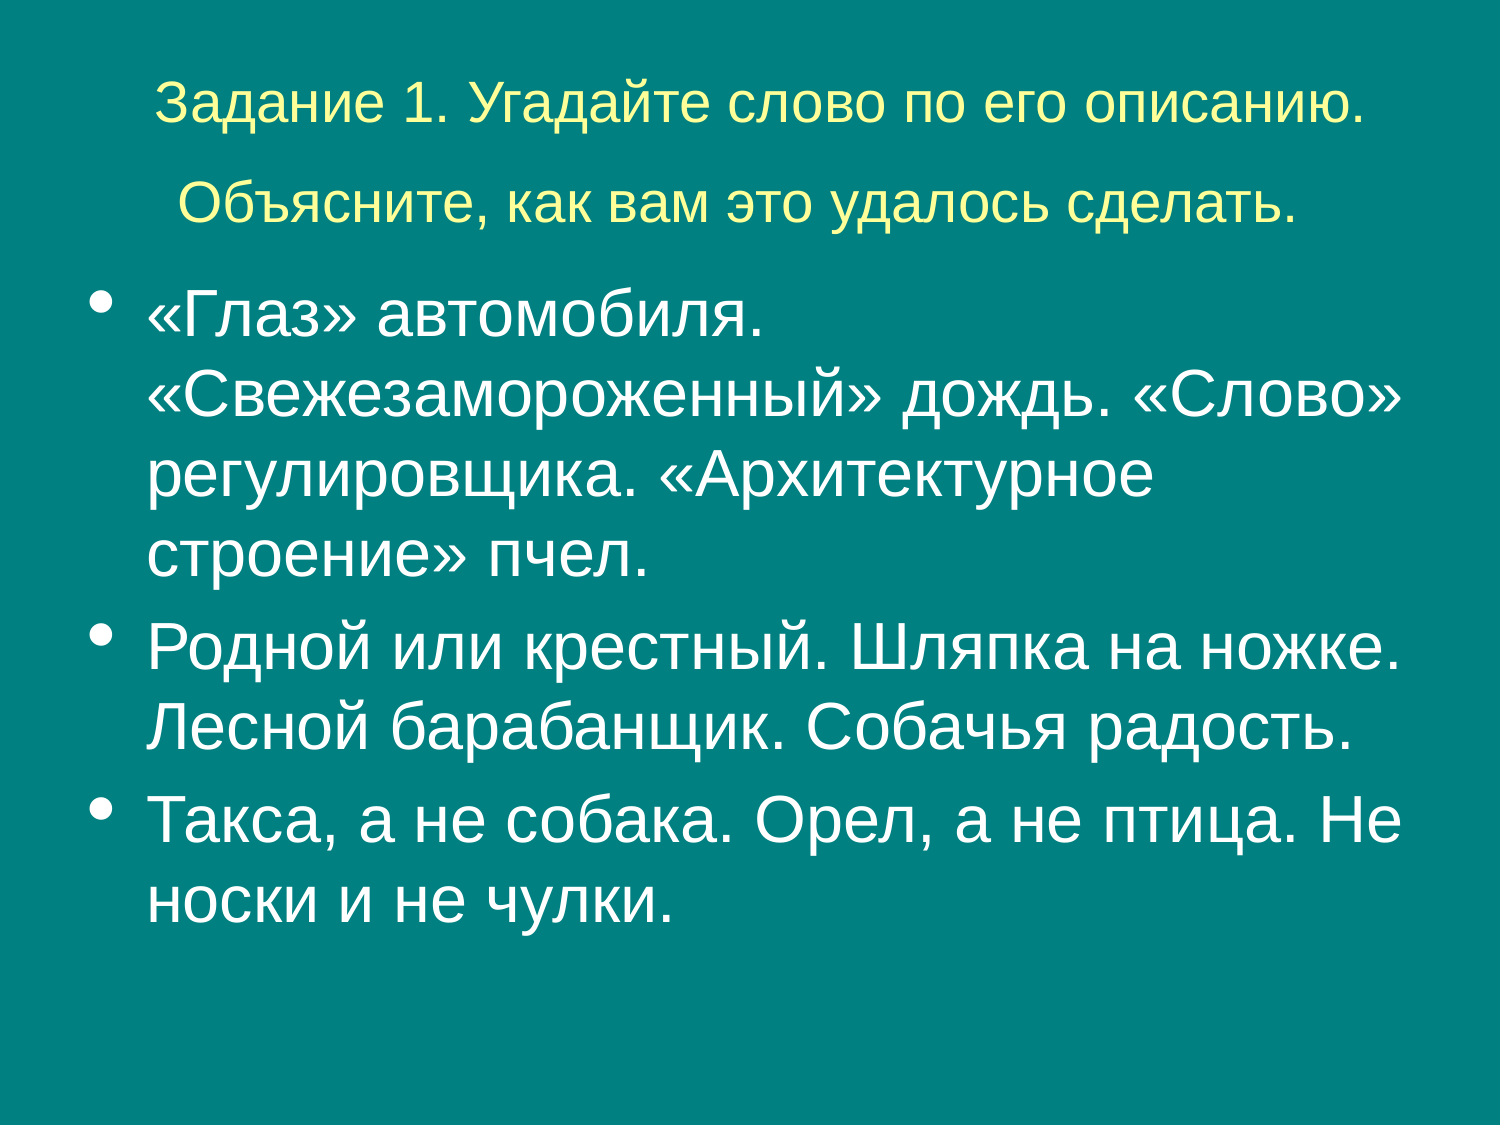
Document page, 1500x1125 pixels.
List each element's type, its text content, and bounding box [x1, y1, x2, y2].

text_box «Глаз» автомобиля. «Свежезамороженный» дождь. «Слово» регулировщика. «Архитектурное строение» пчел. Родной или крестный. Шляпка на ножке. Лесной барабанщик. Собачья радость. Такса, а не собака. Орел, а не птица. Не носки и не чулки. [75, 262, 1425, 1005]
text_box Задание 1. Угадайте слово по его описанию. Объясните, как вам это удалось сделать. [75, 45, 1425, 233]
